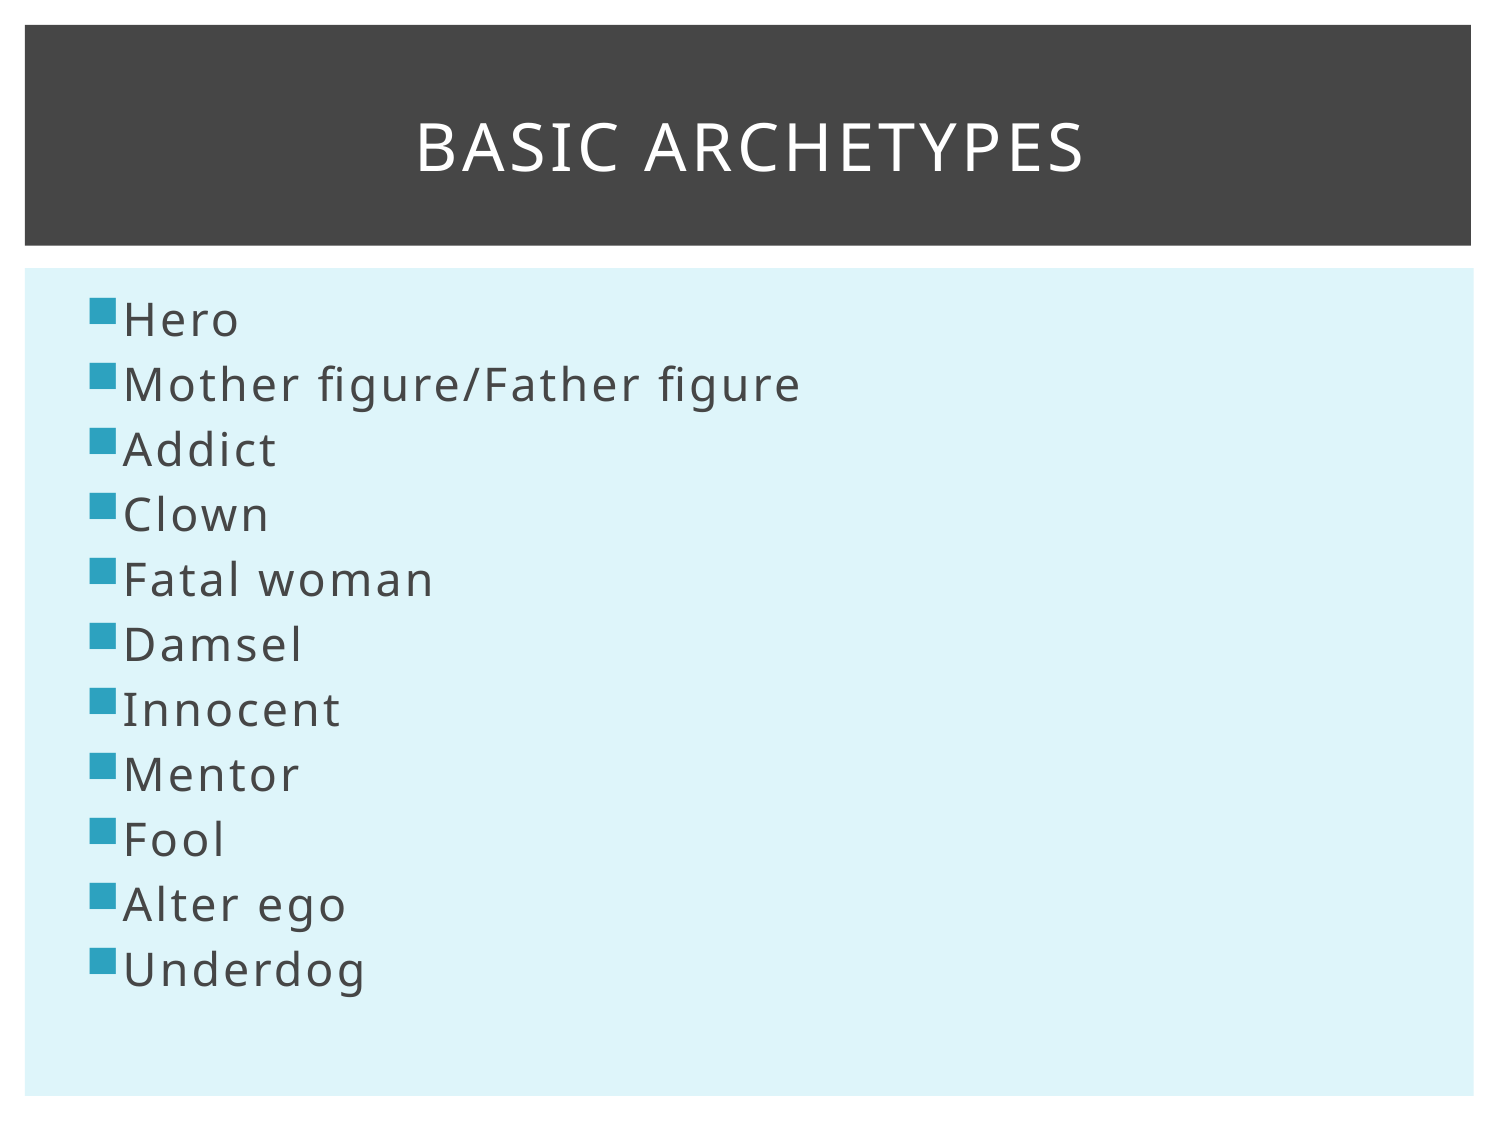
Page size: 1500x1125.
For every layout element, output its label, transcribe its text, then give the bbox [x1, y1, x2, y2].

title Basic archetypes [62, 58, 1438, 232]
list Hero Mother figure/Father figure Addict Clown Fatal woman Damsel Innocent Mentor Fool Alter ego Underdog [62, 281, 1442, 1005]
